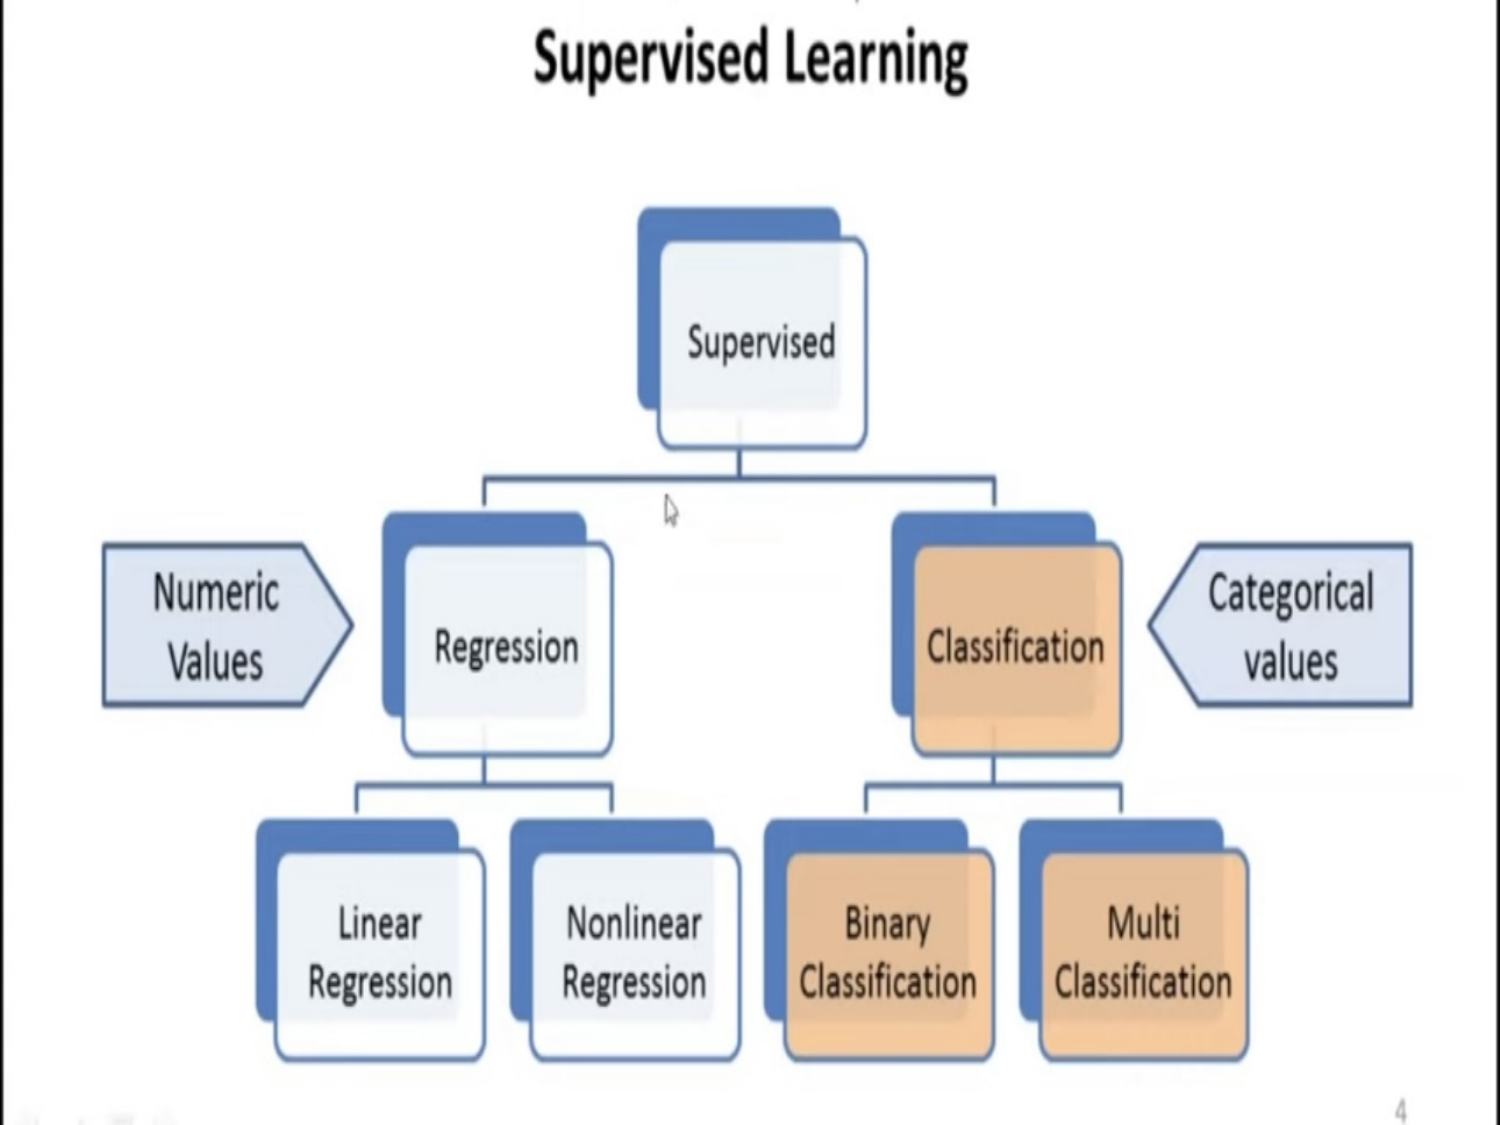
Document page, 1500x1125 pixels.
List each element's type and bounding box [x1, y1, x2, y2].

list [0, 0, 1500, 1125]
